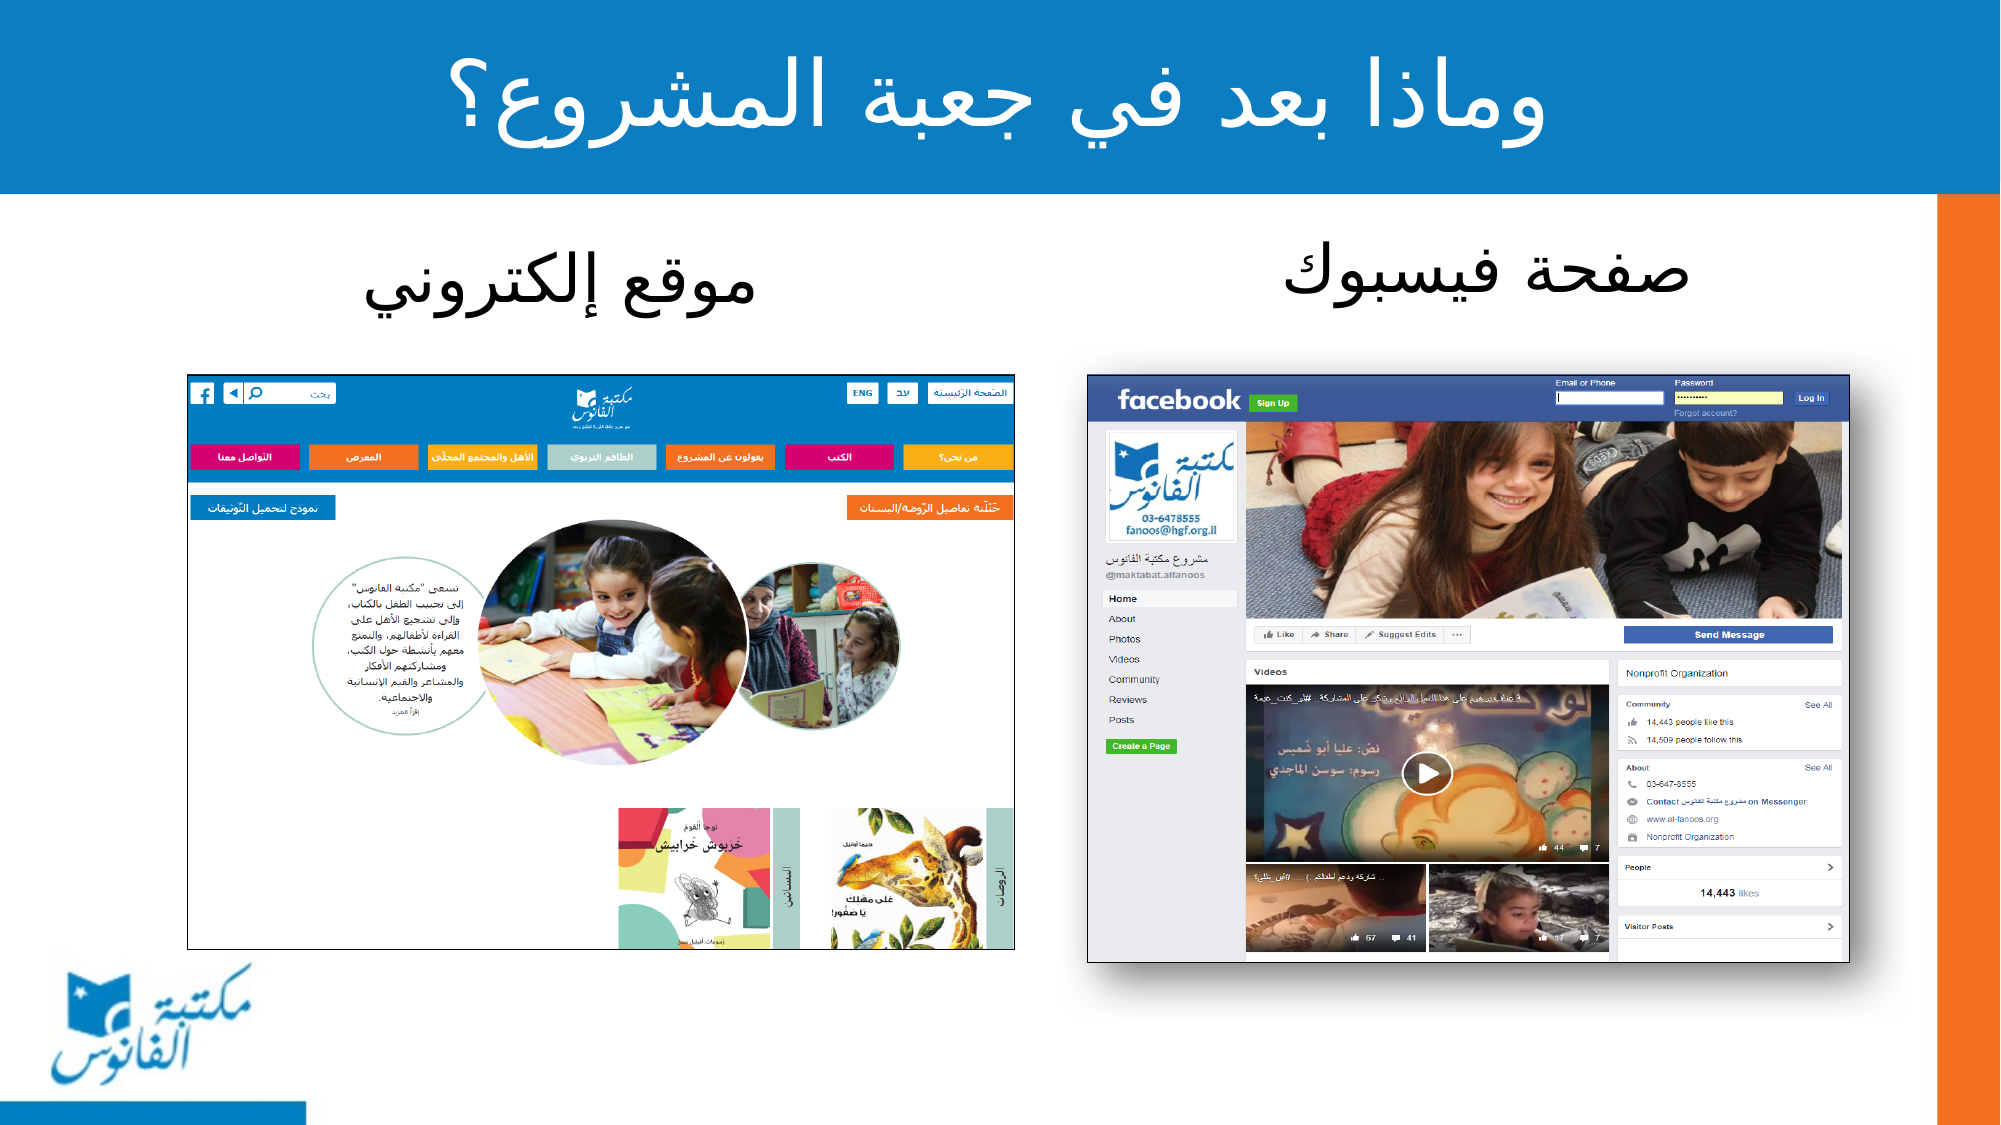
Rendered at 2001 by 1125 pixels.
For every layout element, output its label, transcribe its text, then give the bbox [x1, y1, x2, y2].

text_box صفحة فيسبوك [1062, 227, 1913, 363]
text_box [1936, 195, 2000, 1125]
title وماذا بعد في جعبة المشروع؟ [0, 0, 2000, 195]
picture [0, 195, 1936, 1125]
text_box موقع إلكتروني [137, 237, 984, 373]
